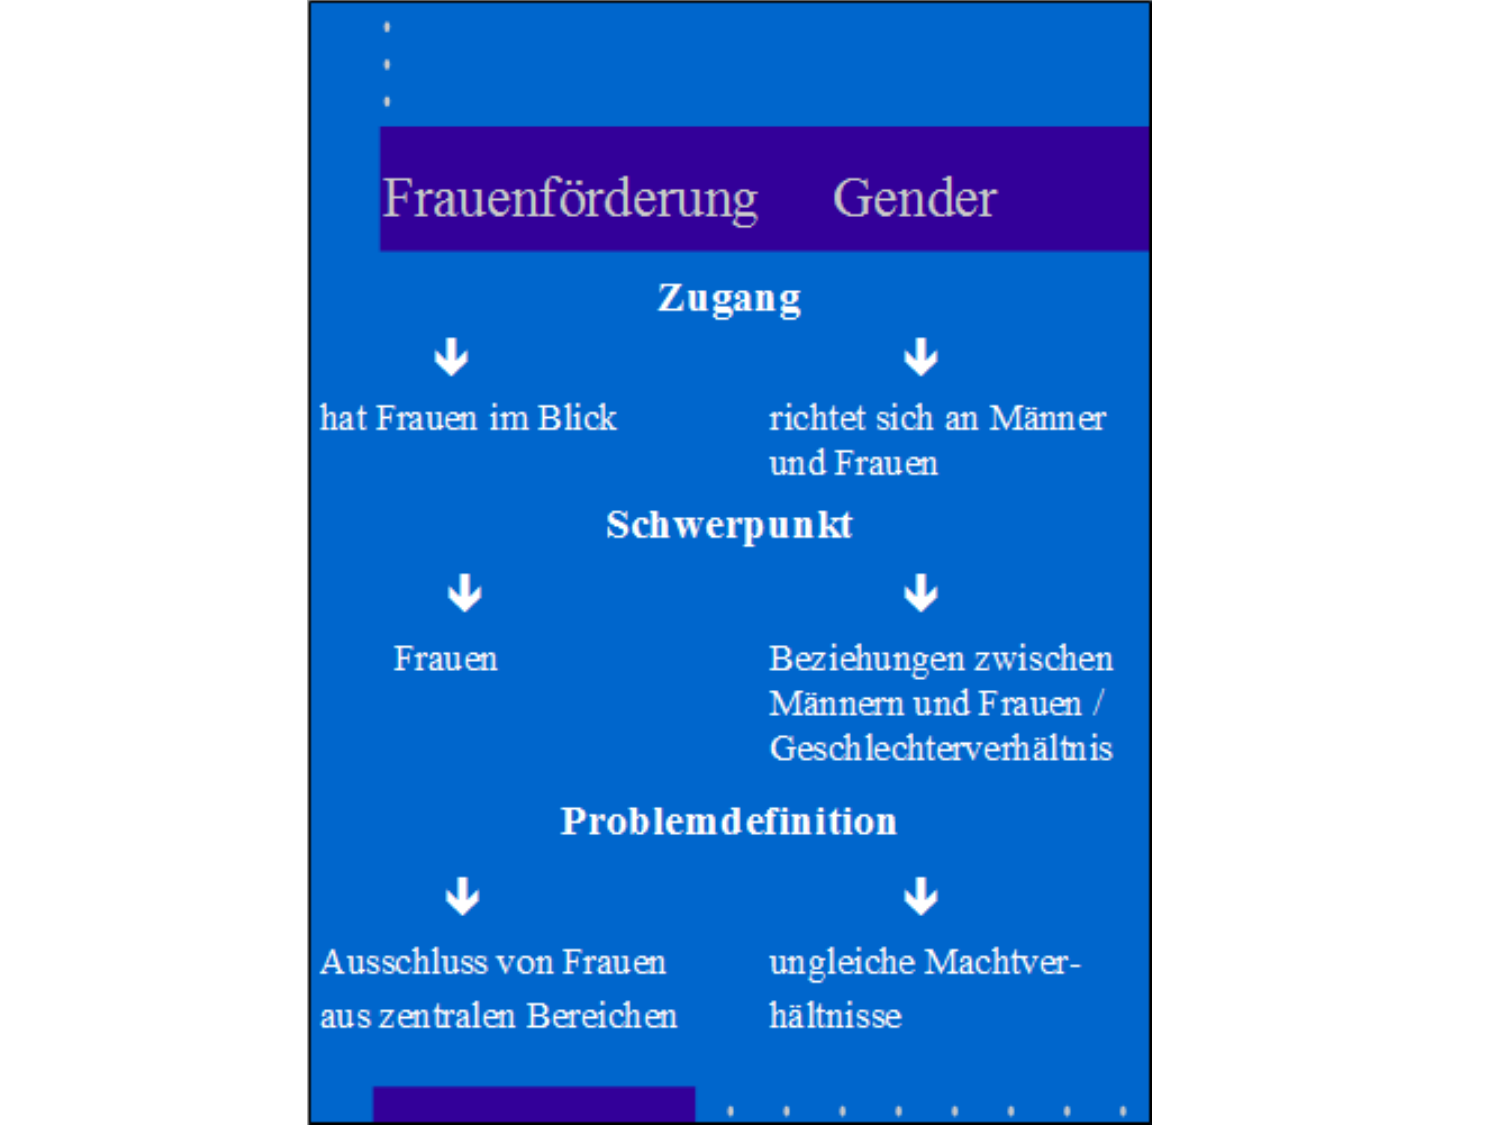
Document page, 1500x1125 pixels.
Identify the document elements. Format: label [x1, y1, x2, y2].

list [307, 0, 1152, 1125]
